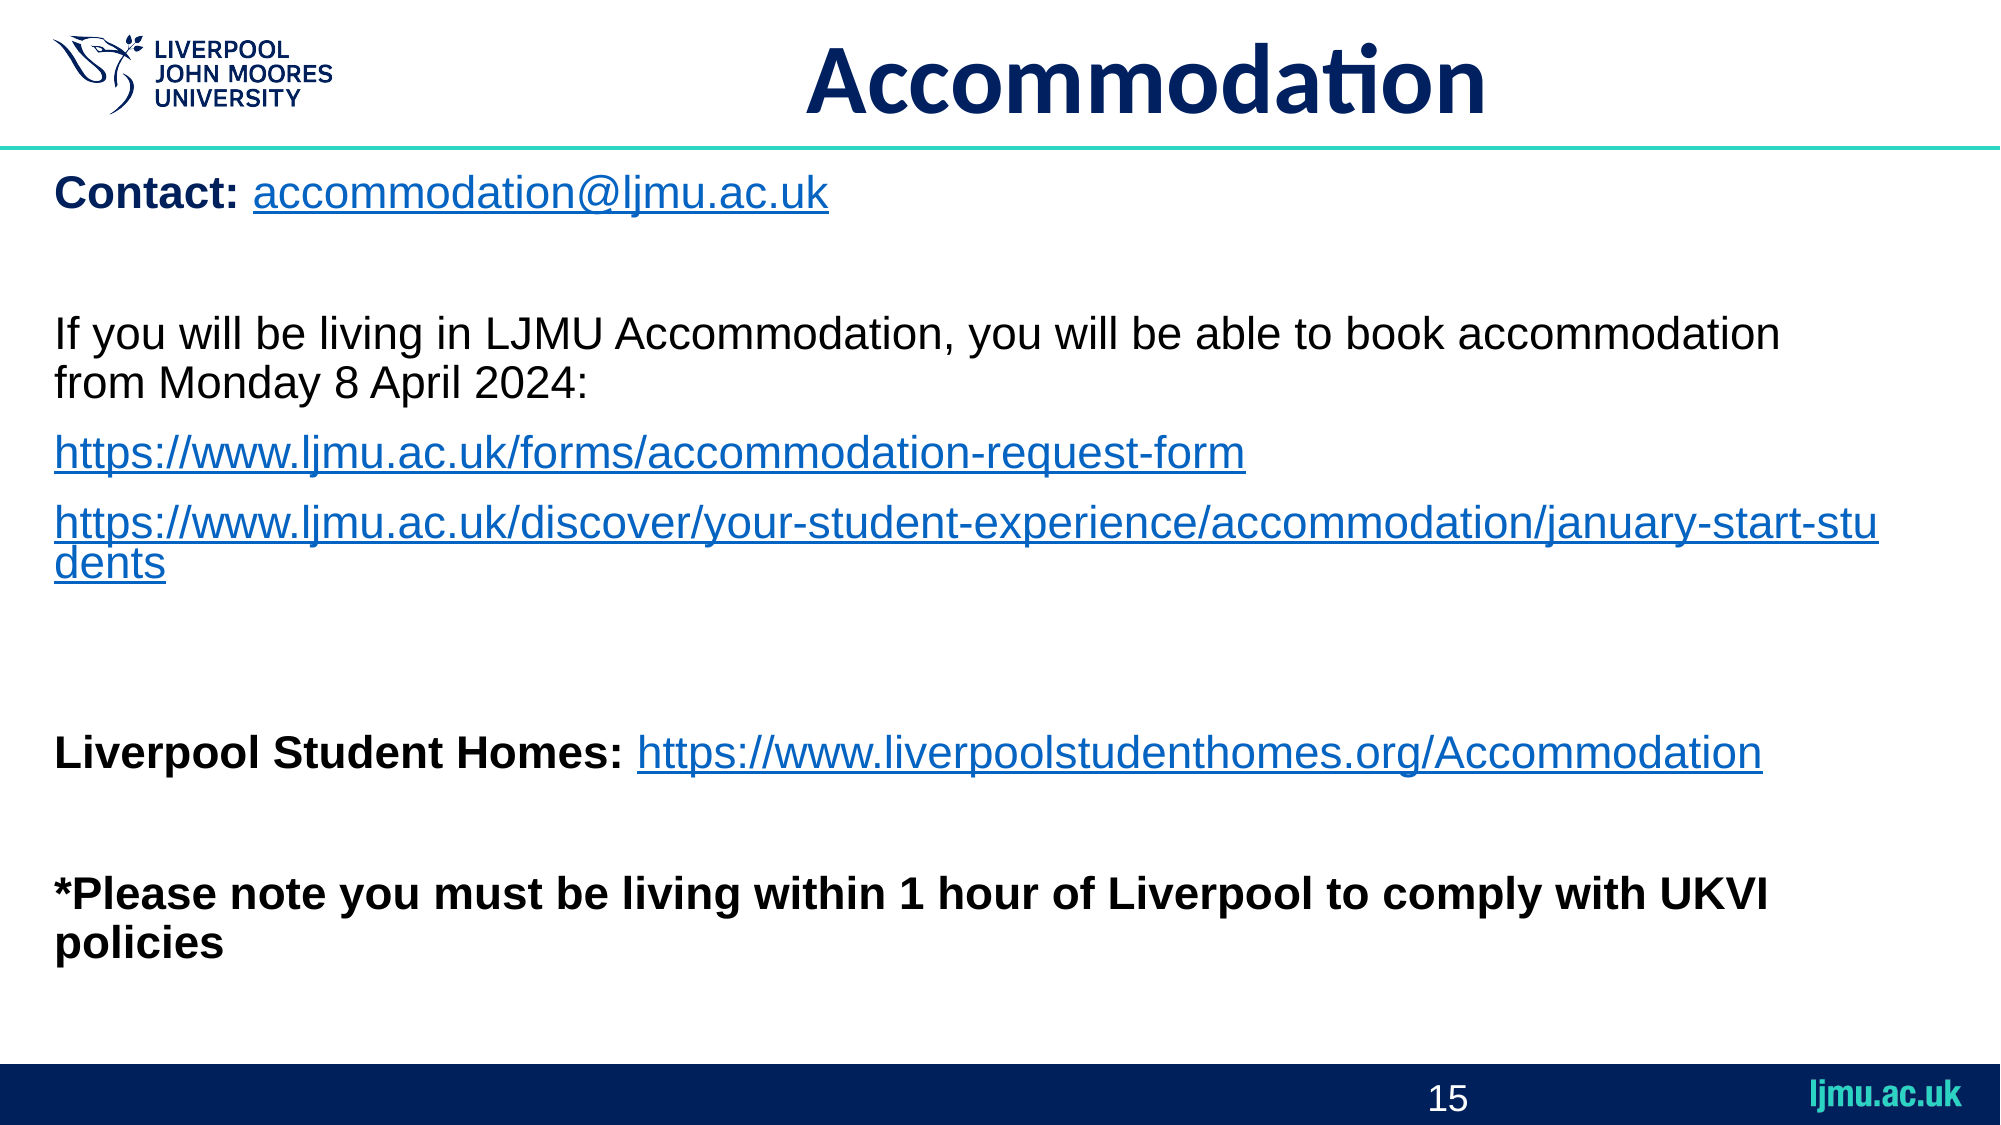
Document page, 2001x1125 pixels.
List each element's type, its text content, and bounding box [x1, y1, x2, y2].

title Accommodation [729, 6, 1565, 161]
picture [28, 0, 356, 165]
list Contact: accommodation@ljmu.ac.uk If you will be living in LJMU Accommodation, you will be able to book accommodation from Monday 8 April 2024: https://www.ljmu.ac.uk/forms/accommodation-request-form https://www.ljmu.ac.uk/discover/your-student-experience/accommodation/january-start-students Liverpool Student Homes: https://www.liverpoolstudenthomes.org/Accommodation *Please note you must be living within 1 hour of Liverpool to comply with UKVI policies [39, 161, 1896, 1010]
slide_number 15 [1412, 1067, 1863, 1125]
picture [1775, 1038, 2000, 1125]
